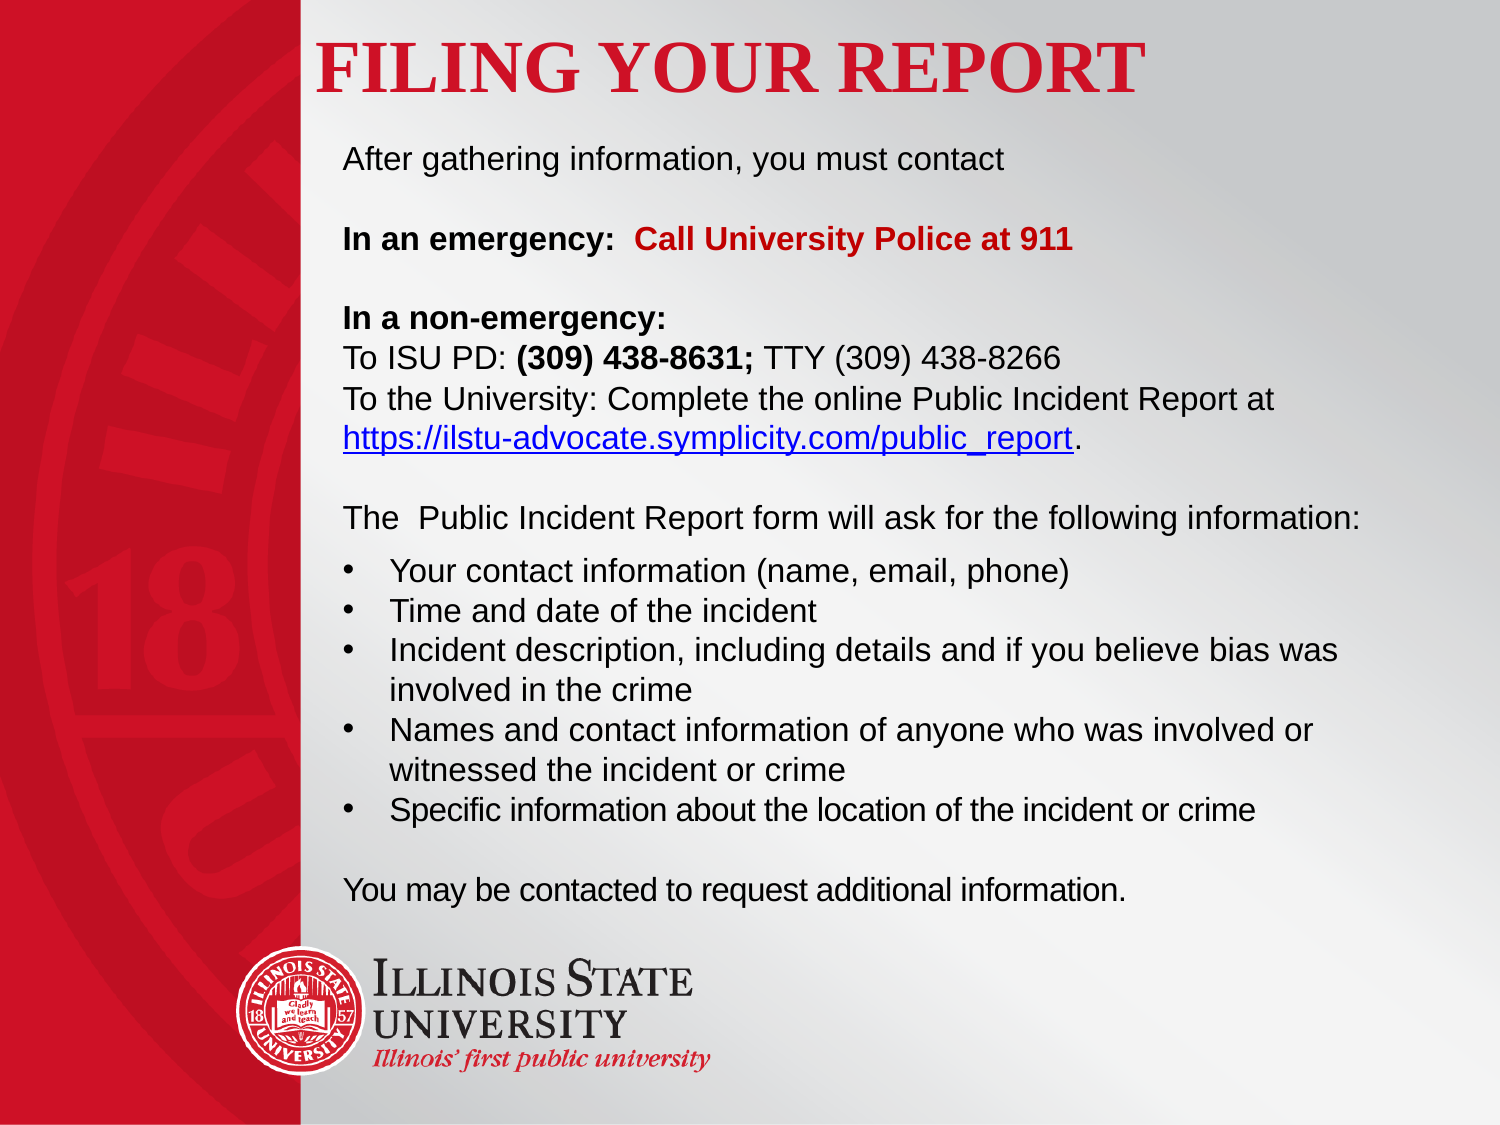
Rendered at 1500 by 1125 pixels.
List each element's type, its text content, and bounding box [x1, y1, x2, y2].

text_box After gathering information, you must contact In an emergency: Call University Police at 911 In a non-emergency: To ISU PD: (309) 438-8631; TTY (309) 438-8266 To the University: Complete the online Public Incident Report at https://ilstu-advocate.symplicity.com/public_report. The Public Incident Report form will ask for the following information: Your contact information (name, email, phone) Time and date of the incident Incident description, including details and if you believe bias was involved in the crime Names and contact information of anyone who was involved or witnessed the incident or crime Specific information about the location of the incident or crime You may be contacted to request additional information. [327, 129, 1398, 916]
picture [0, 0, 1500, 1125]
title Filing Your Report [300, 24, 1425, 102]
